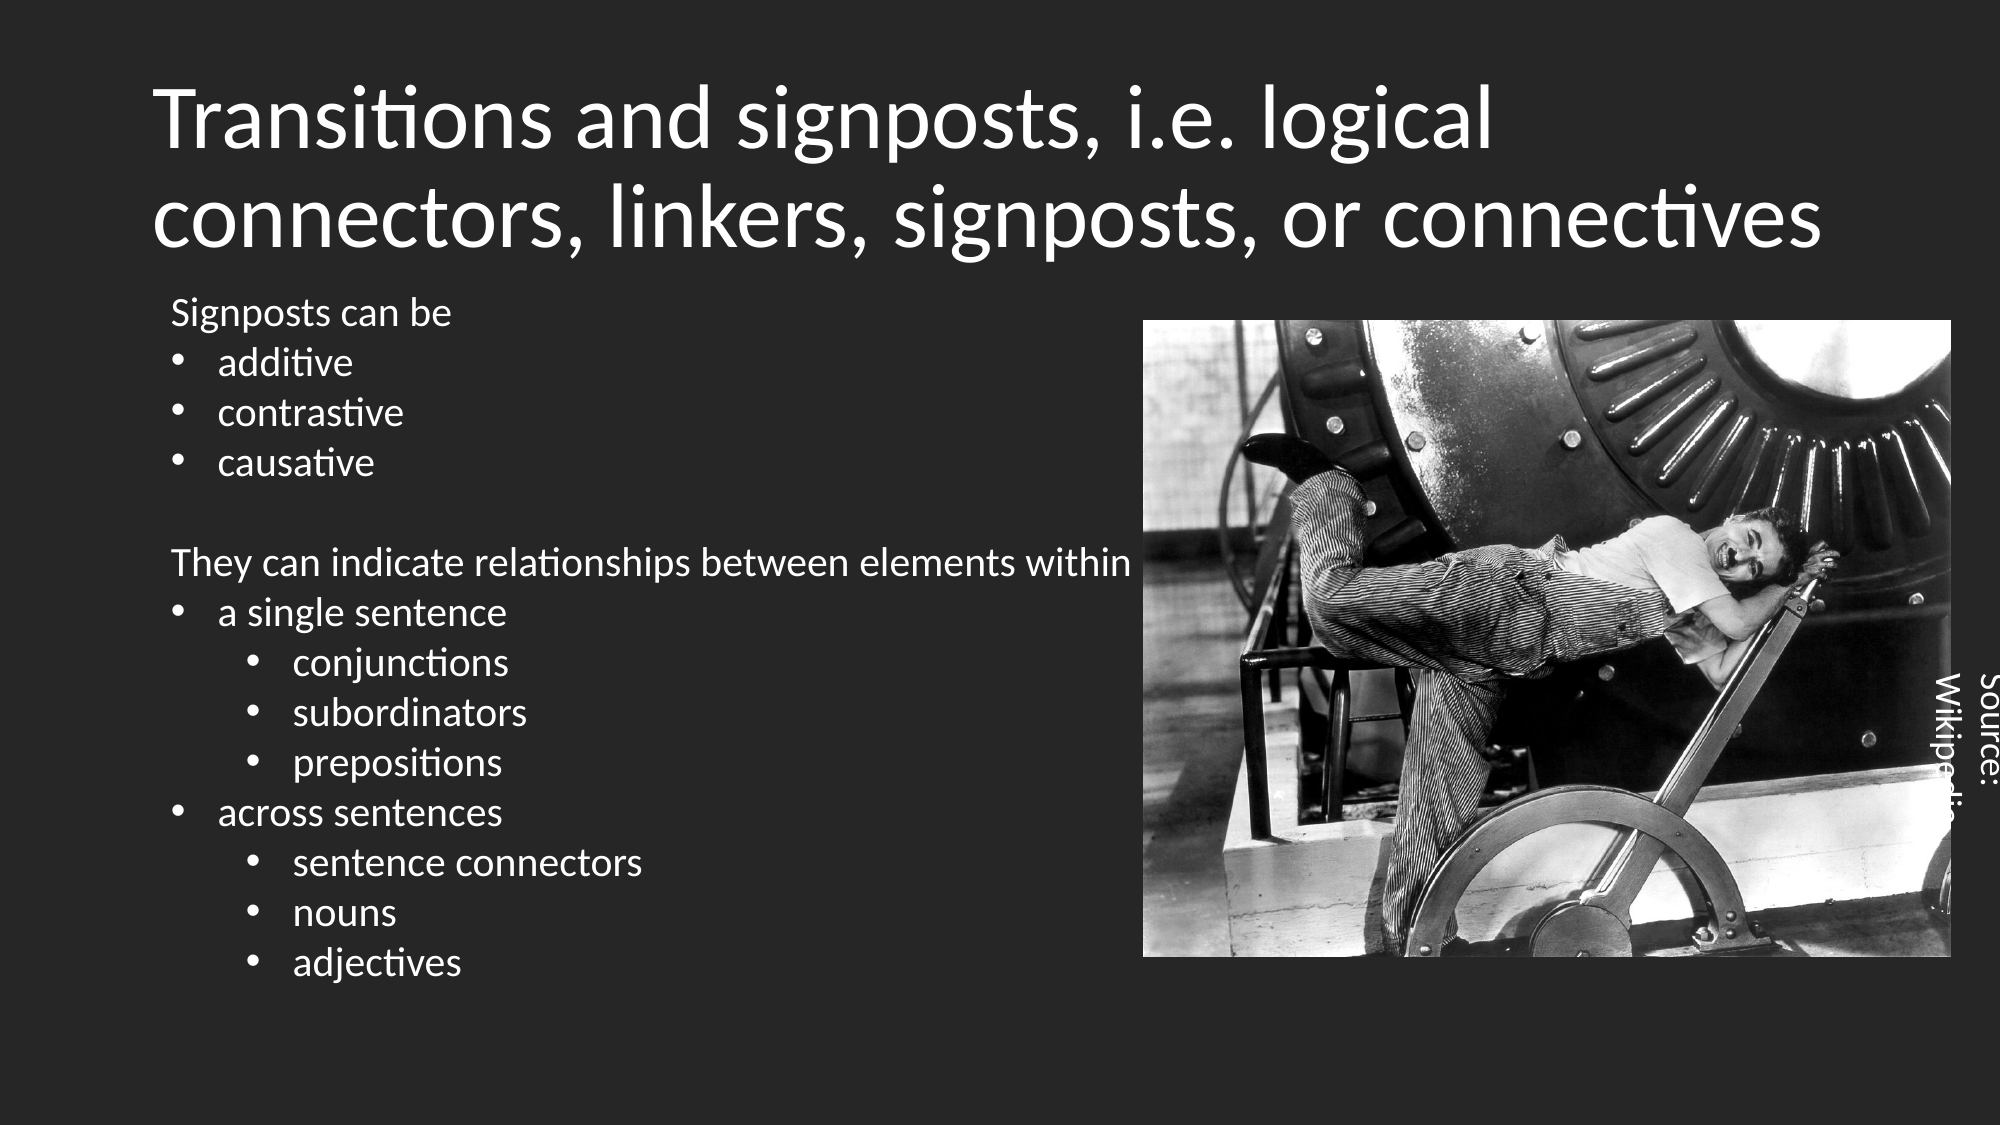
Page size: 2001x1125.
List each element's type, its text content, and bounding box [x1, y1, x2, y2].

text_box Source: Wikipedia [1951, 659, 2000, 957]
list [1143, 320, 1951, 957]
text_box Signposts can be additive contrastive causative They can indicate relationships between elements within a single sentence conjunctions subordinators prepositions across sentences sentence connectors nouns adjectives [156, 277, 1159, 993]
title Transitions and signposts, i.e. logical connectors, linkers, signposts, or connectives [137, 59, 1863, 278]
